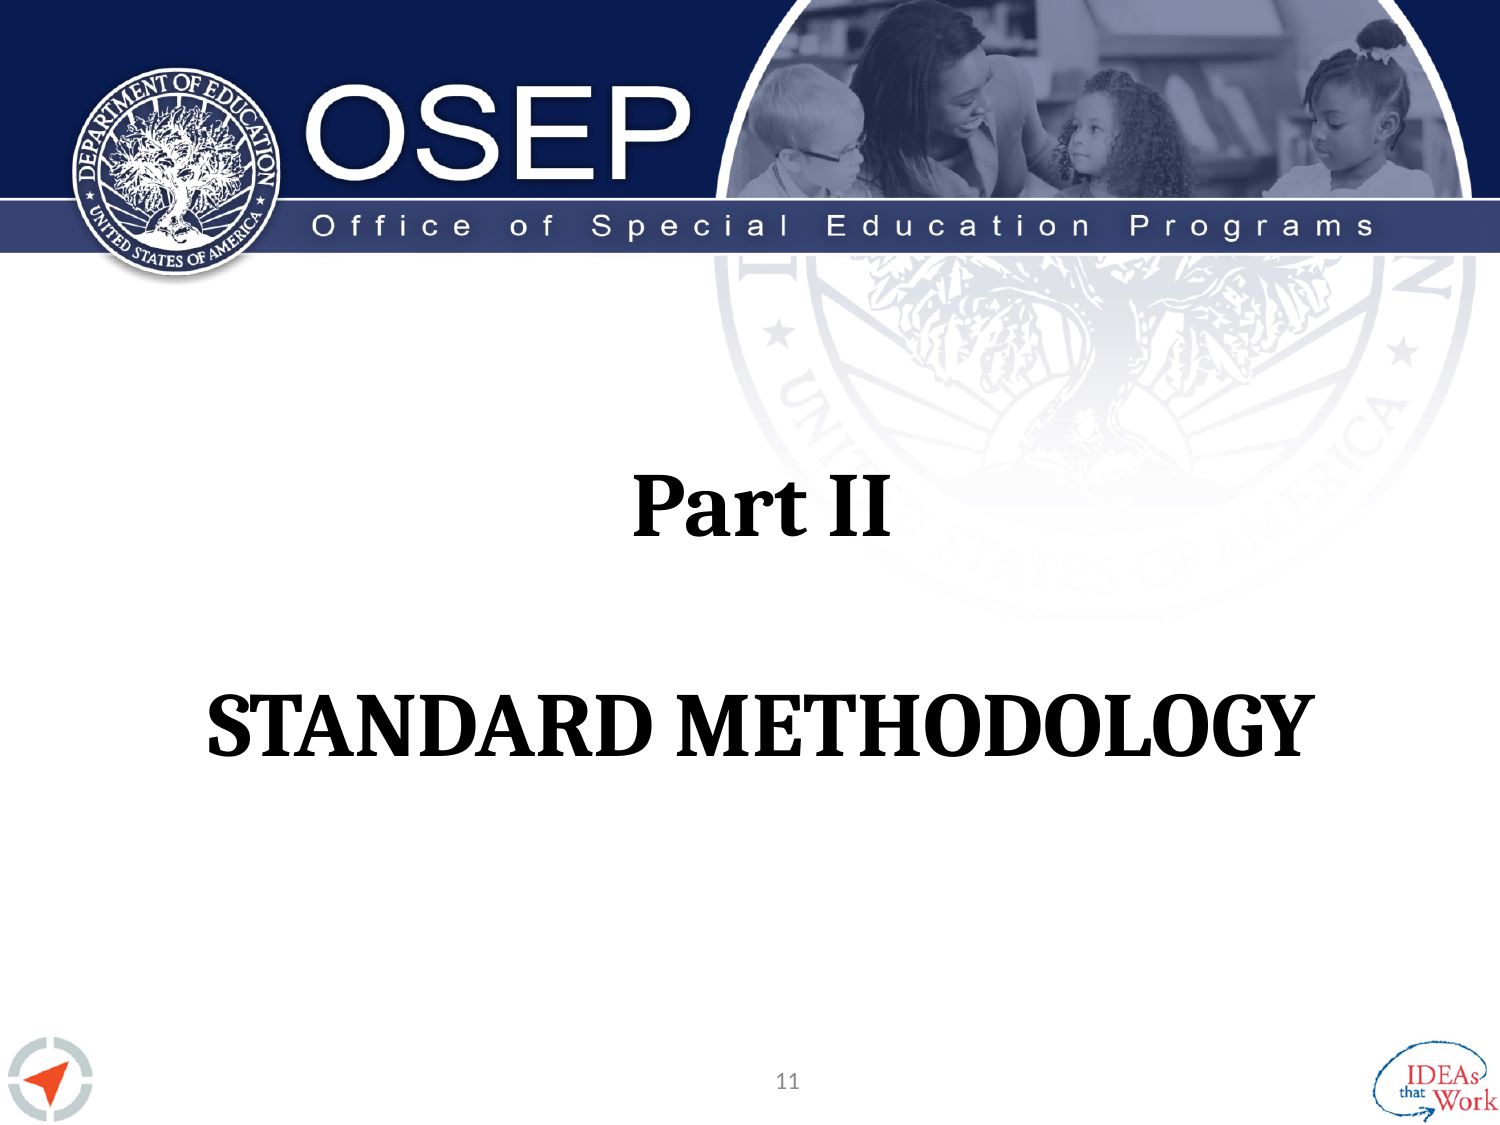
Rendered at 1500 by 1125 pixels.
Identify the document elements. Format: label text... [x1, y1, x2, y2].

picture [0, 0, 1500, 621]
slide_number 11 [612, 1050, 963, 1110]
picture [1369, 1037, 1500, 1125]
picture [8, 1037, 93, 1122]
title Part II STANDARD METHODOLOGY [125, 437, 1400, 679]
